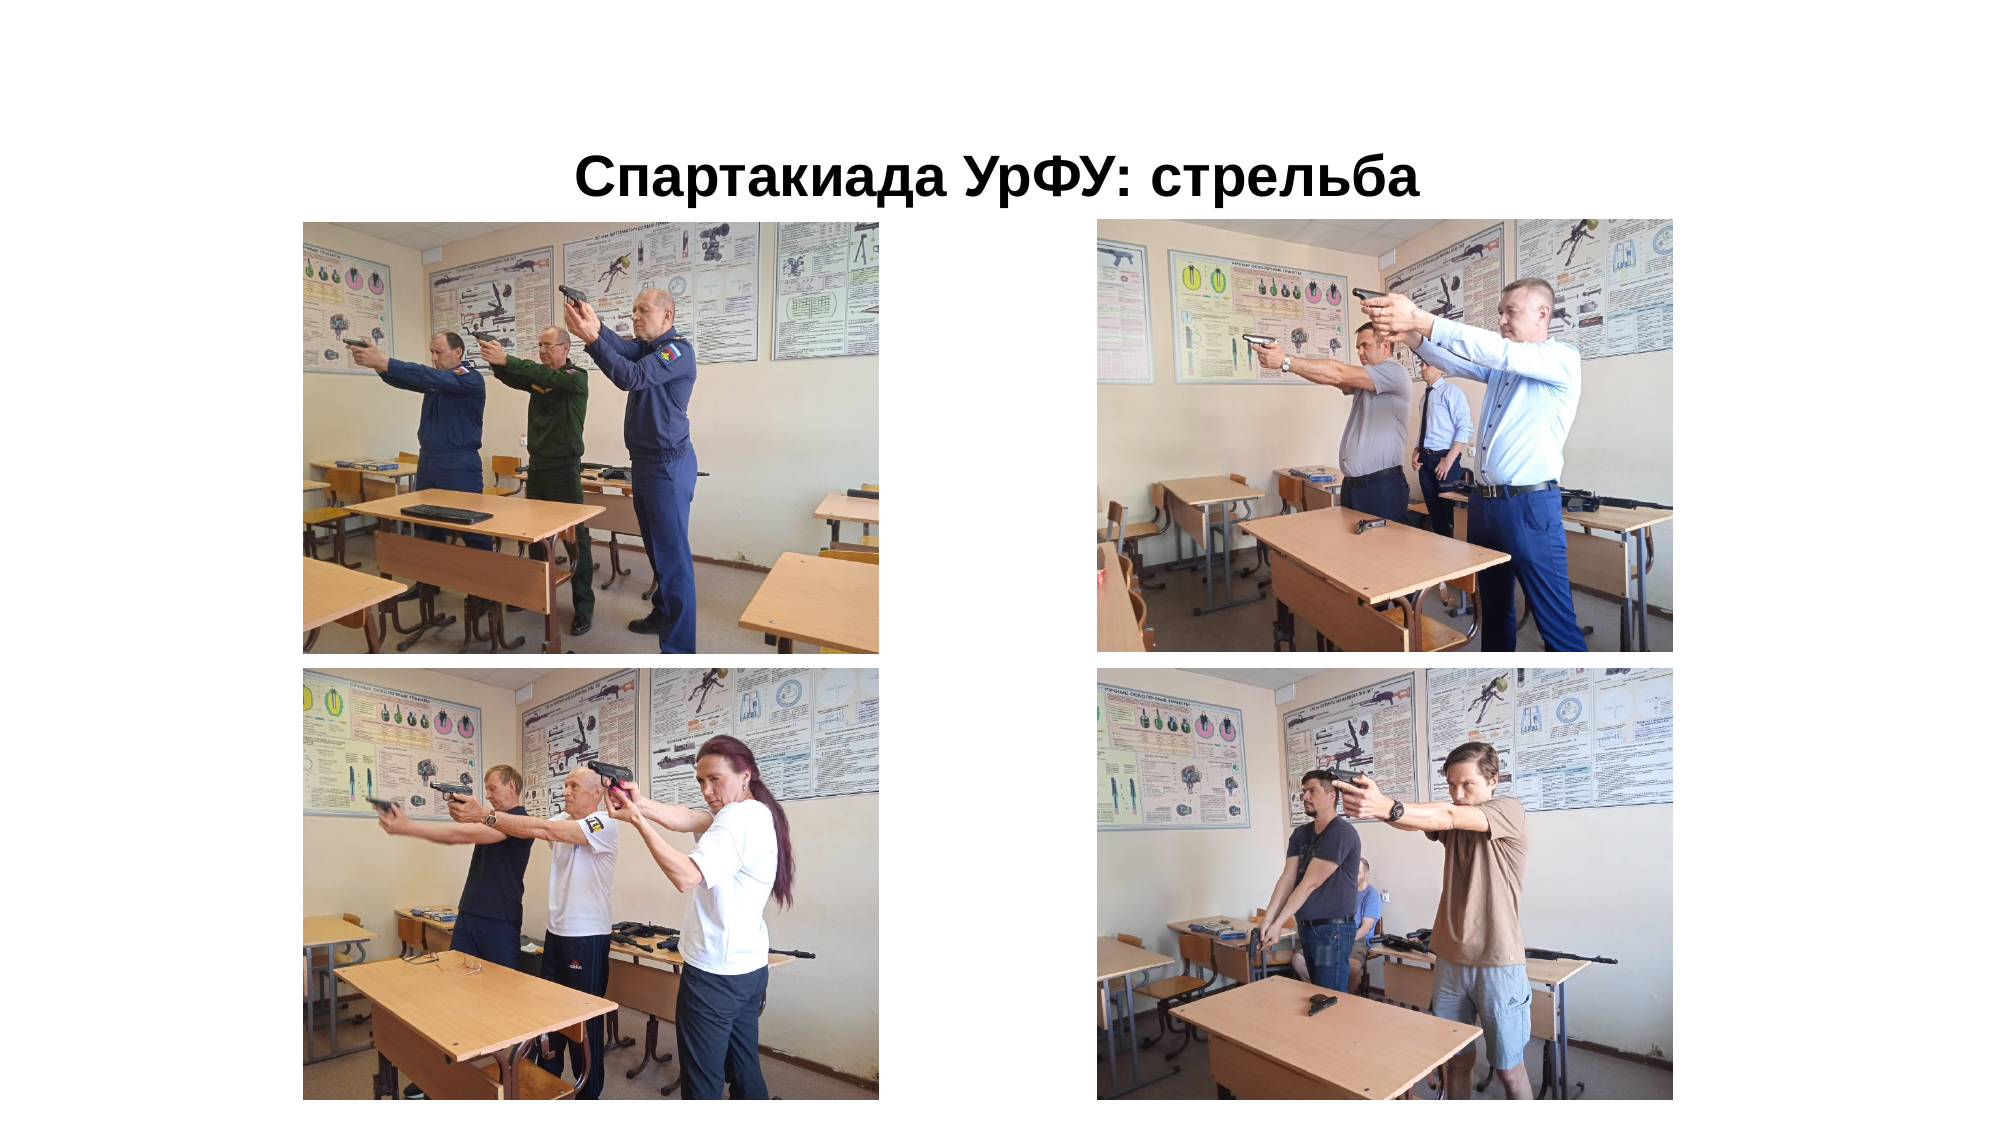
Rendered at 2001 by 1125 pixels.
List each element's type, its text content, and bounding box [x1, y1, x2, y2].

picture [302, 668, 879, 1101]
picture [1097, 668, 1674, 1101]
picture [302, 221, 879, 655]
picture [1097, 219, 1674, 652]
text_box Спартакиада УрФУ: стрельба [322, 125, 1673, 220]
